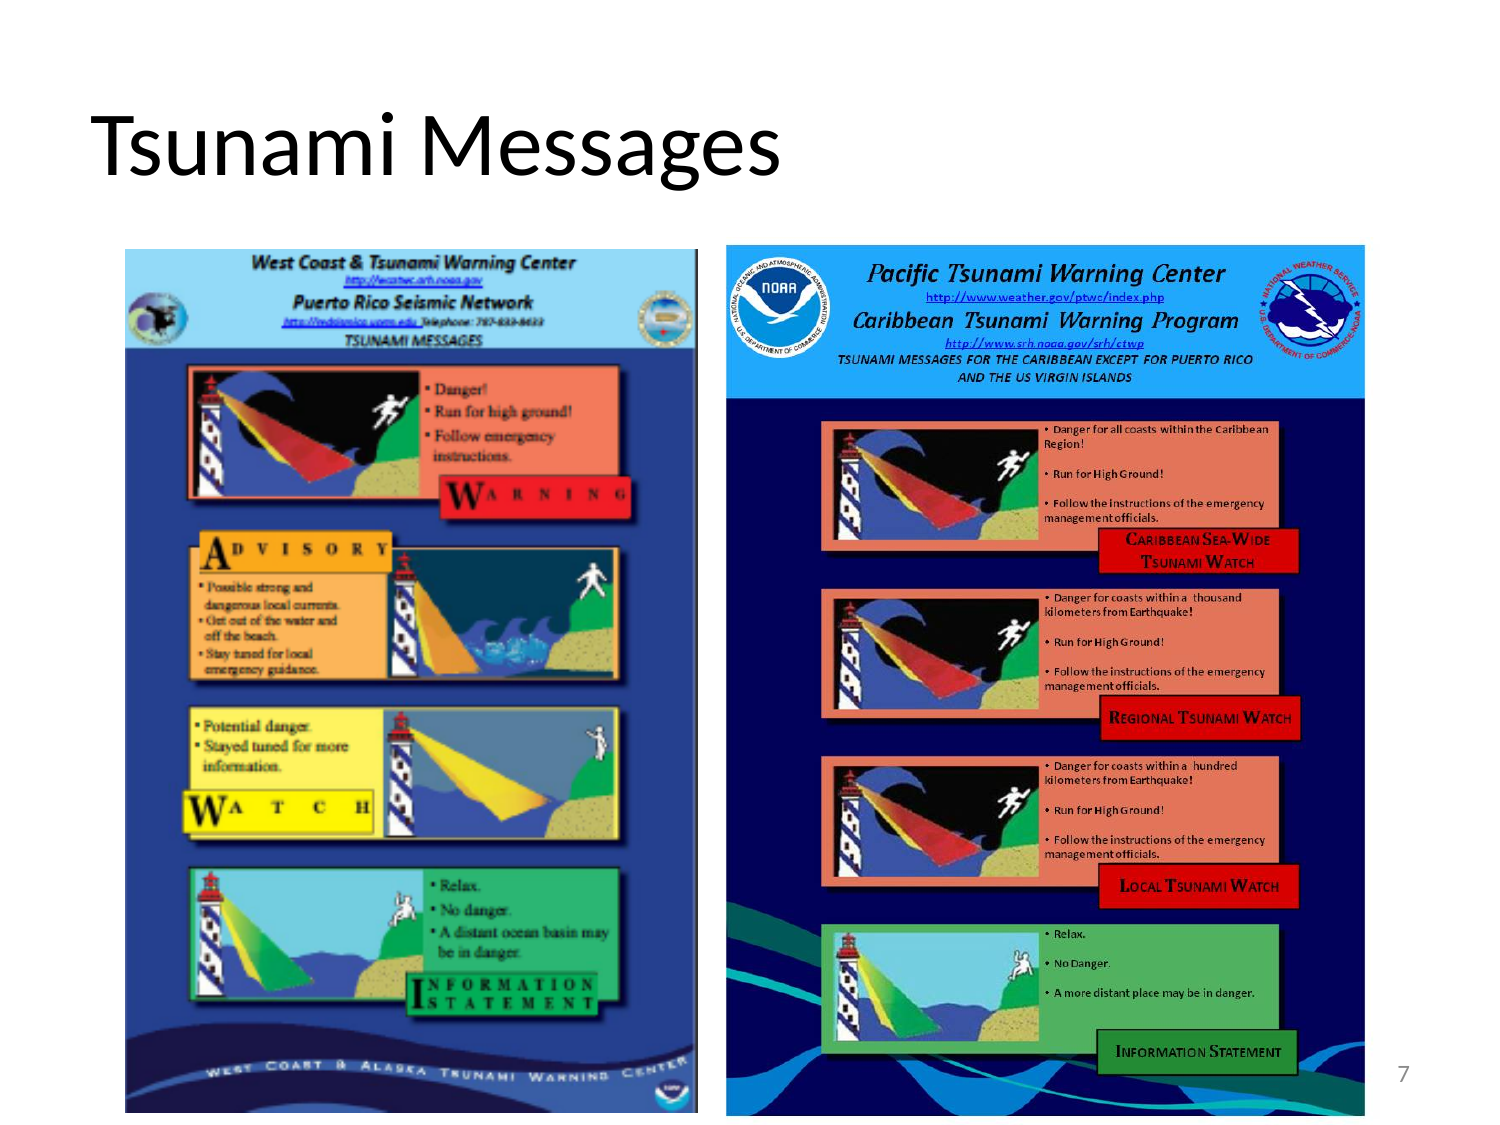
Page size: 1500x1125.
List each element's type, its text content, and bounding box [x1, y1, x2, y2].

slide_number 7 [1390, 1042, 1425, 1103]
title Tsunami Messages [75, 45, 1425, 233]
picture [124, 237, 1386, 1125]
